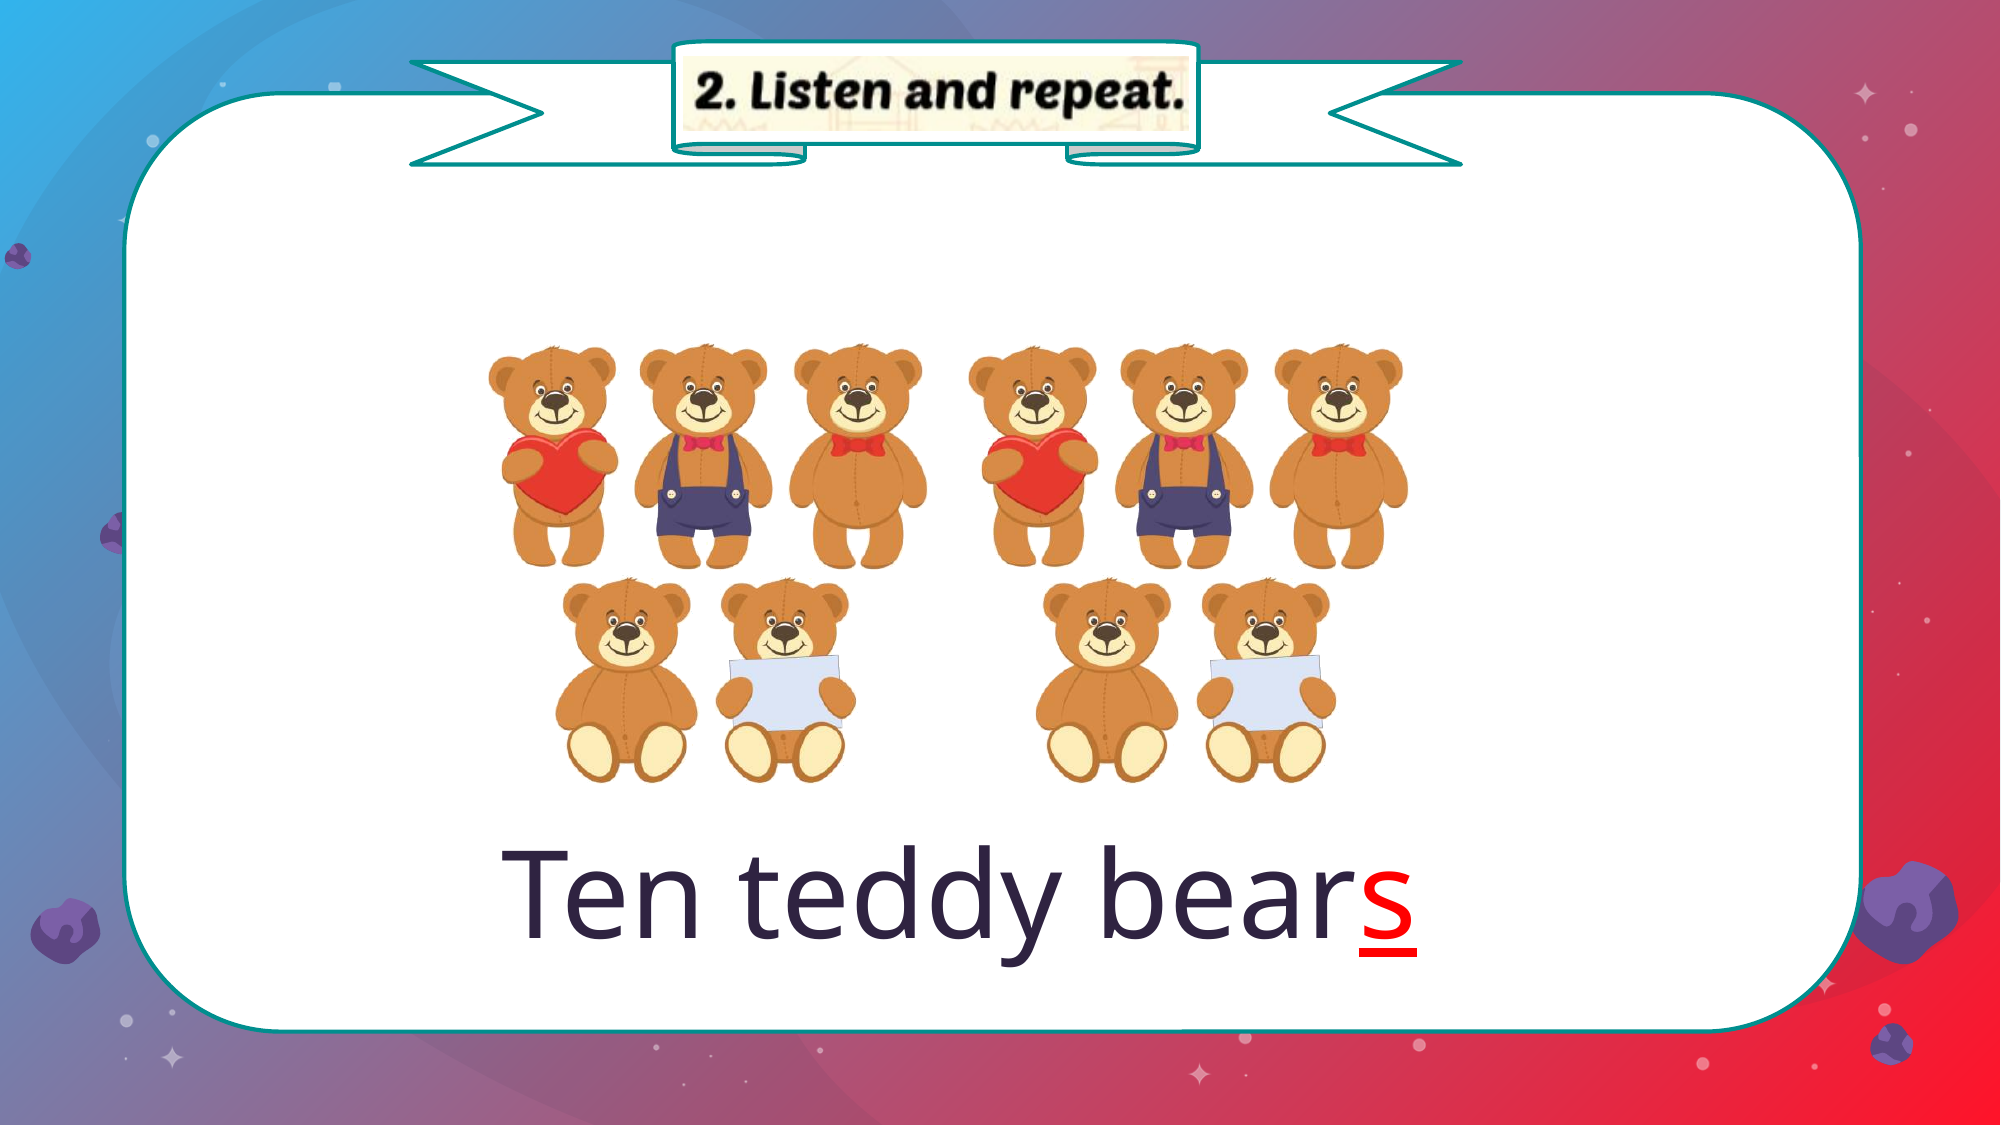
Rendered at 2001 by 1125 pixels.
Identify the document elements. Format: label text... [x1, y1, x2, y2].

text_box Ten teddy bears [481, 822, 1438, 974]
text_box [454, 309, 1441, 816]
text_box [408, 39, 1464, 167]
picture [0, 0, 2000, 1125]
text_box [122, 91, 1863, 1034]
